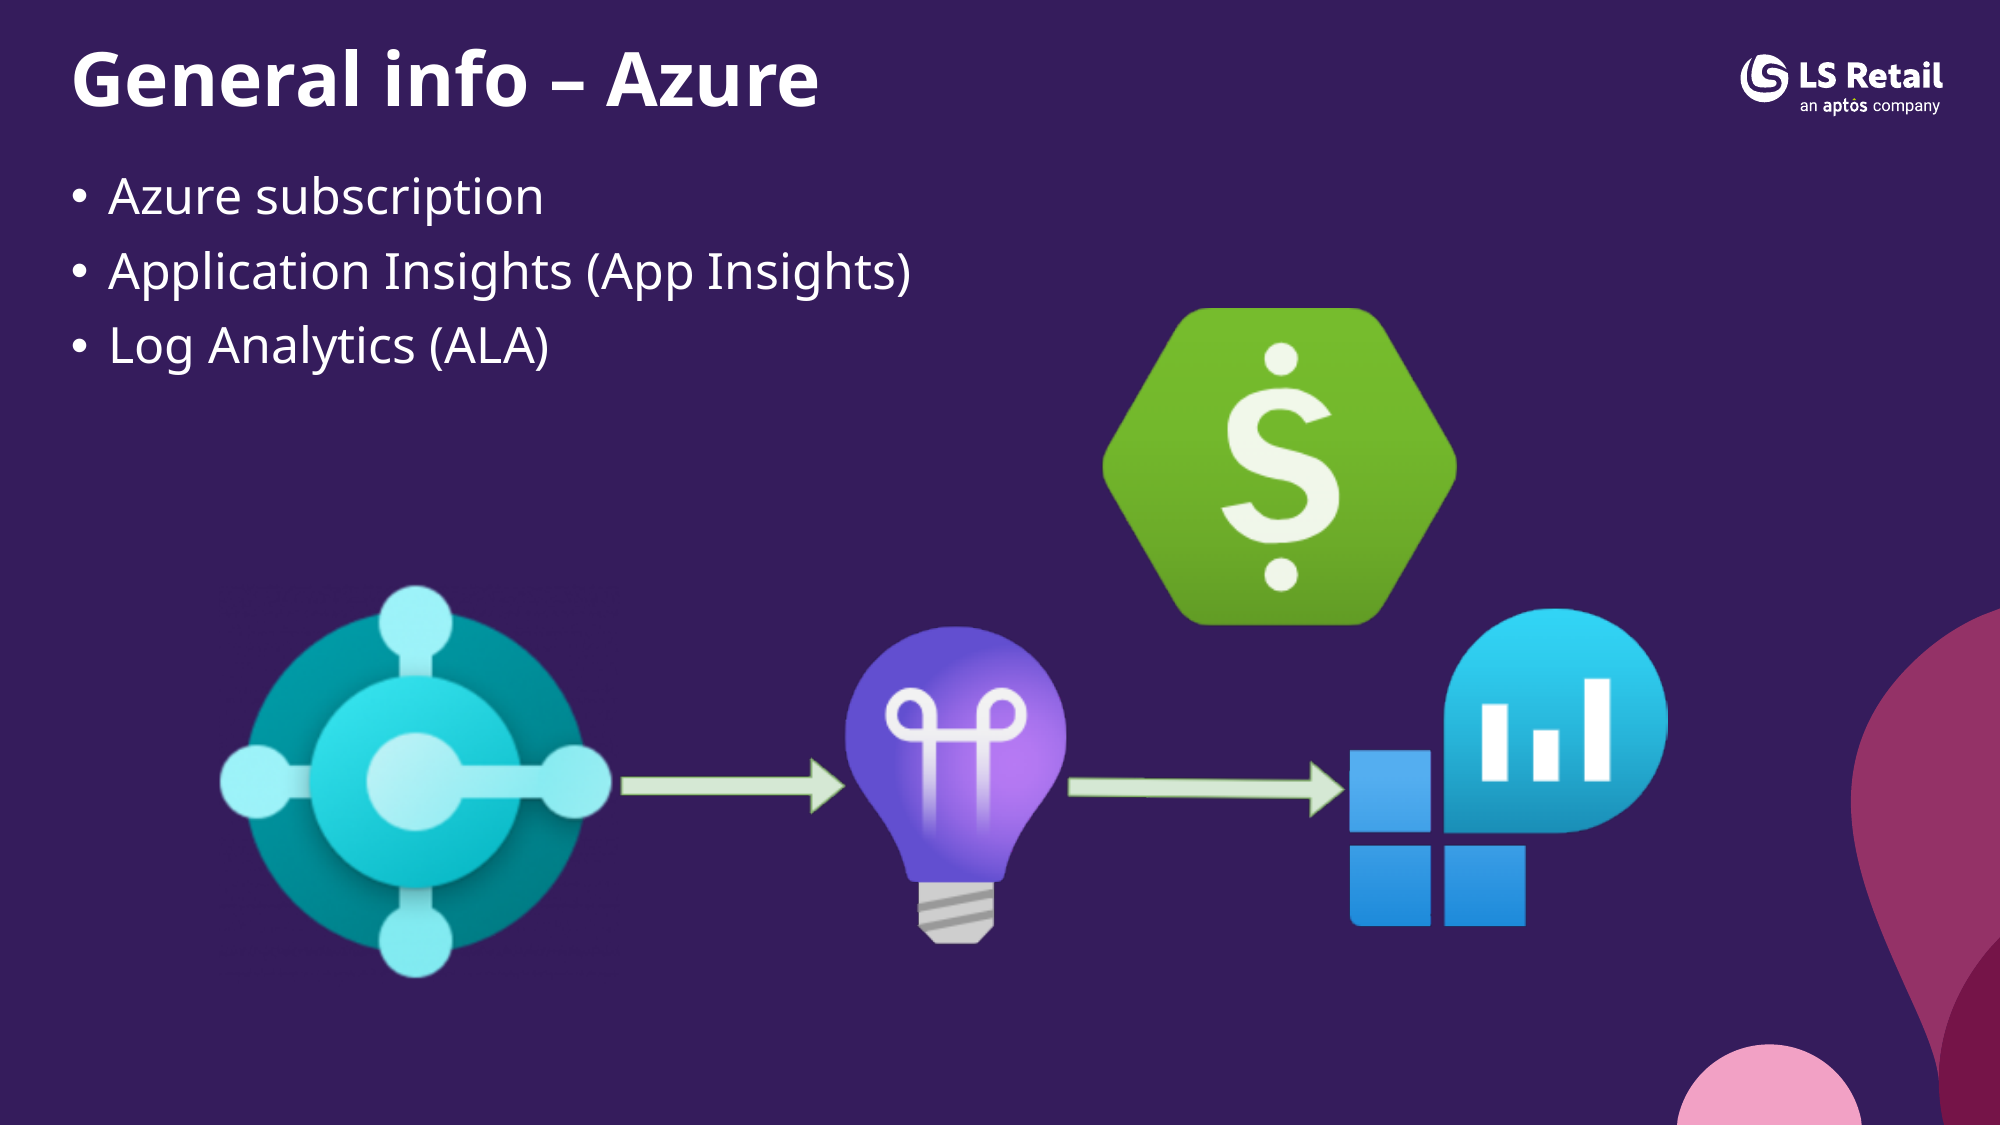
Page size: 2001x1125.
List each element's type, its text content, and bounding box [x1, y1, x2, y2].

title General info – Azure [55, 34, 1694, 132]
list Azure subscription Application Insights (App Insights) Log Analytics (ALA) [55, 163, 1833, 1036]
picture [219, 308, 1668, 987]
